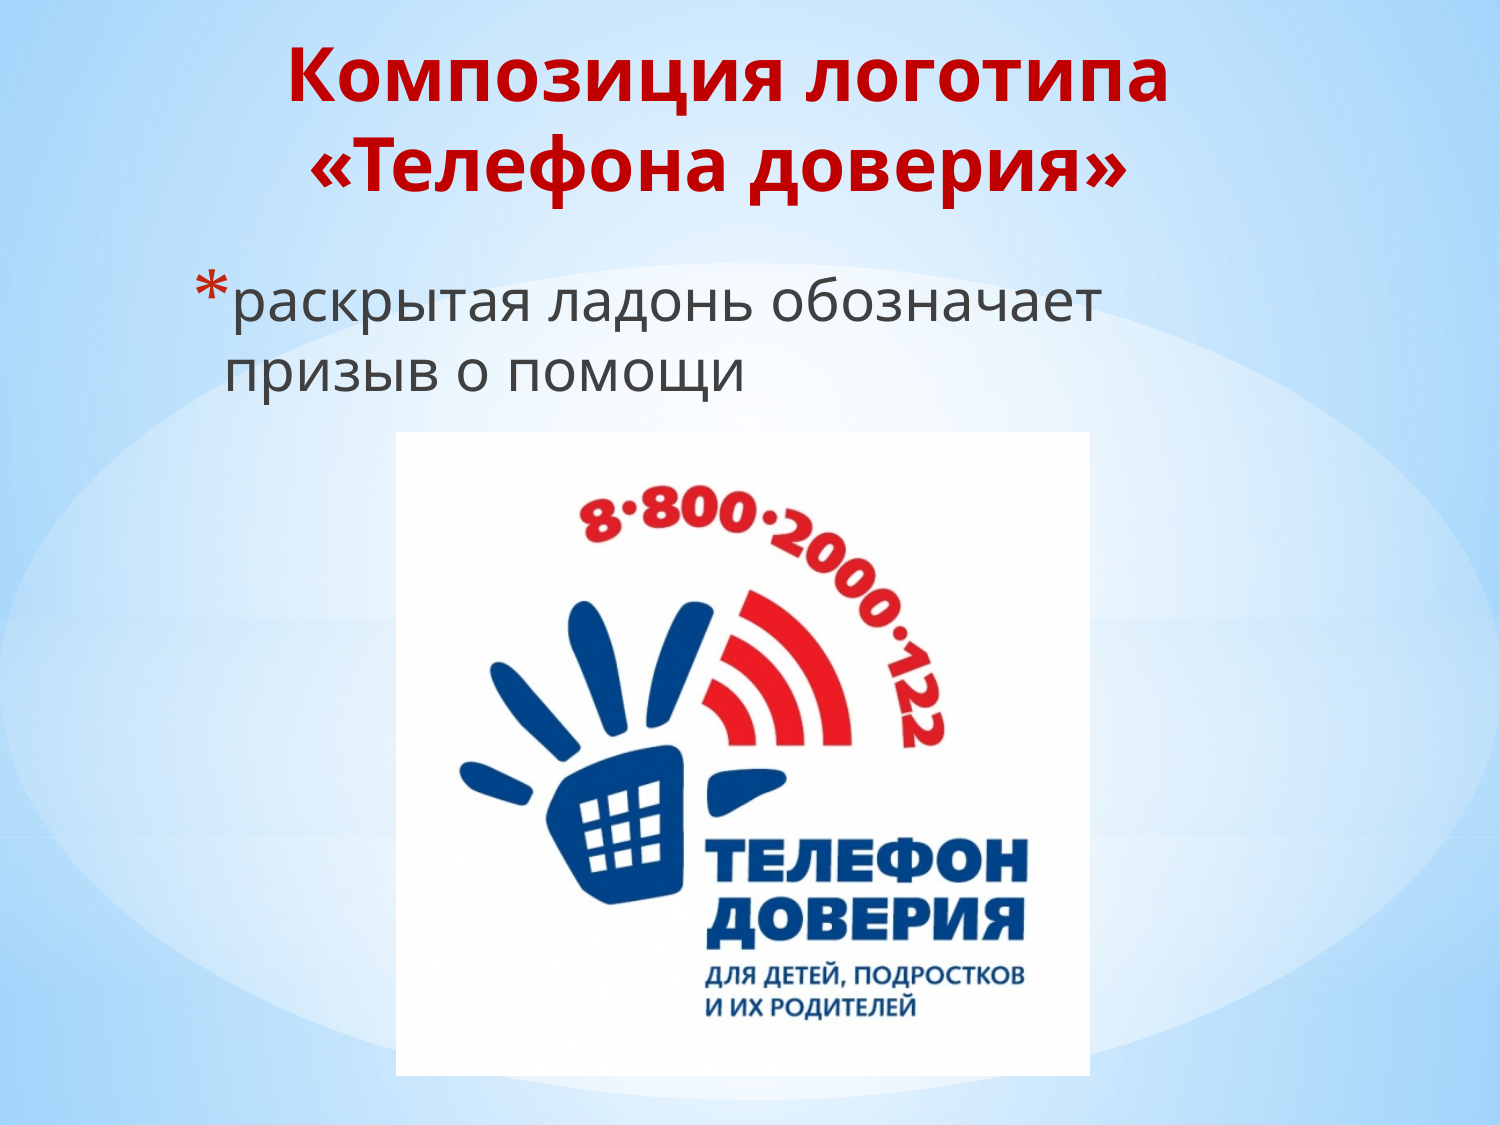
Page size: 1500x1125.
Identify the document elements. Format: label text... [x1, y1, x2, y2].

picture [395, 432, 1090, 1076]
title Композиция логотипа «Телефона доверия» [194, 19, 1264, 207]
list раскрытая ладонь обозначает призыв о помощи [171, 255, 1222, 826]
